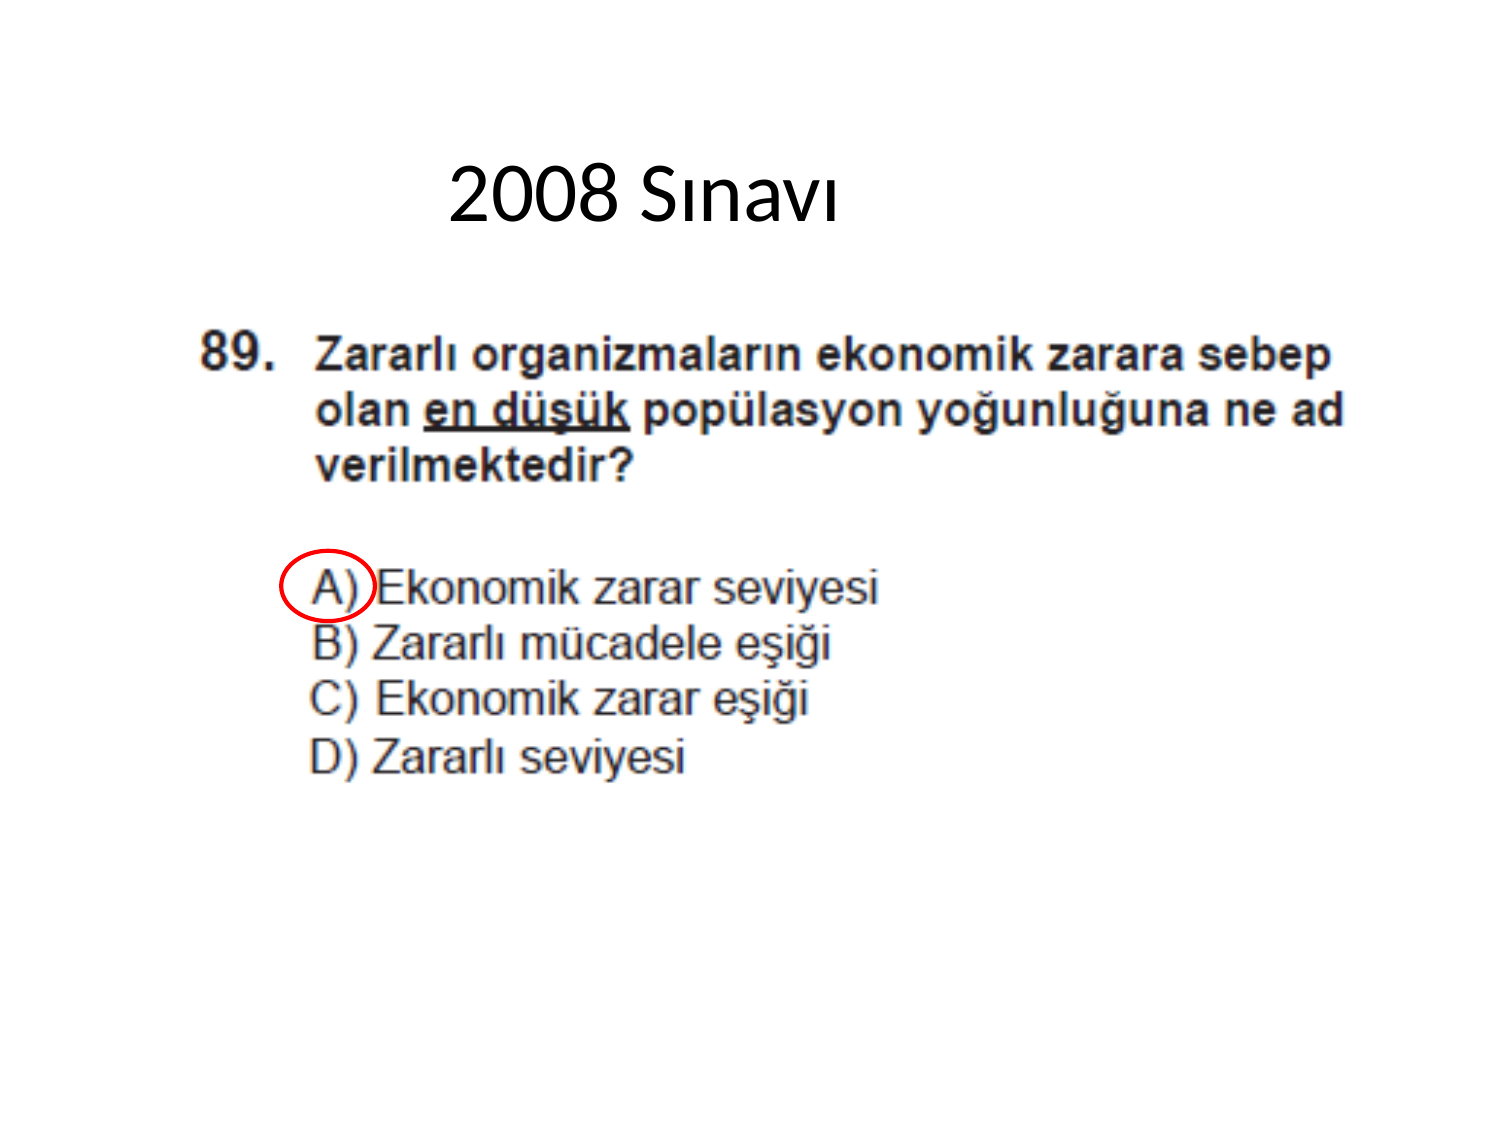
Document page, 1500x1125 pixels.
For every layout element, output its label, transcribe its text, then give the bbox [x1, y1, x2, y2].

text_box 2008 Sınavı [421, 128, 868, 247]
picture [167, 316, 1360, 821]
